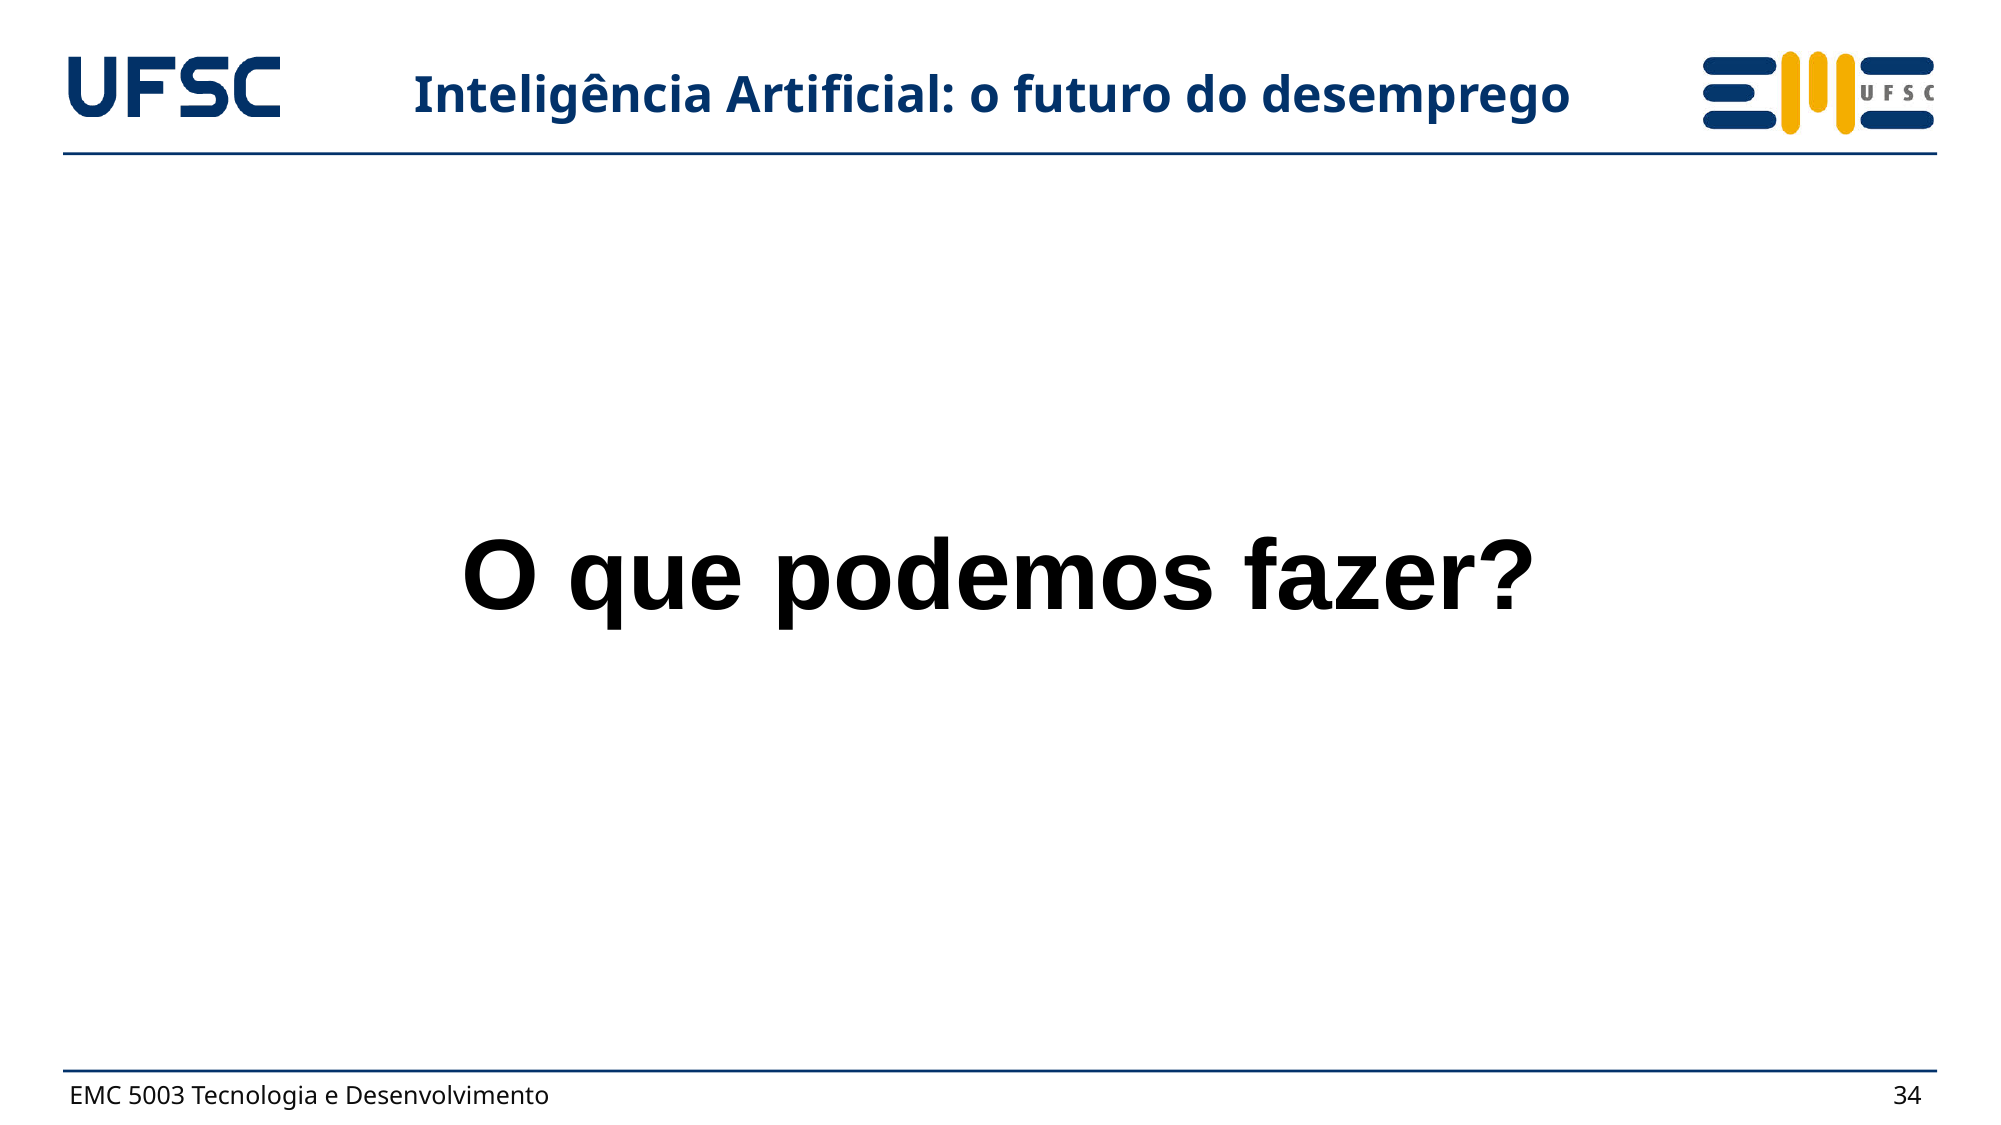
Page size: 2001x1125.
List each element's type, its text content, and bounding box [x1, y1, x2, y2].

picture [1702, 51, 1934, 135]
text_box O que podemos fazer? [156, 494, 1844, 668]
title Inteligência Artificial: o futuro do desemprego [379, 42, 1607, 138]
picture [68, 56, 280, 117]
